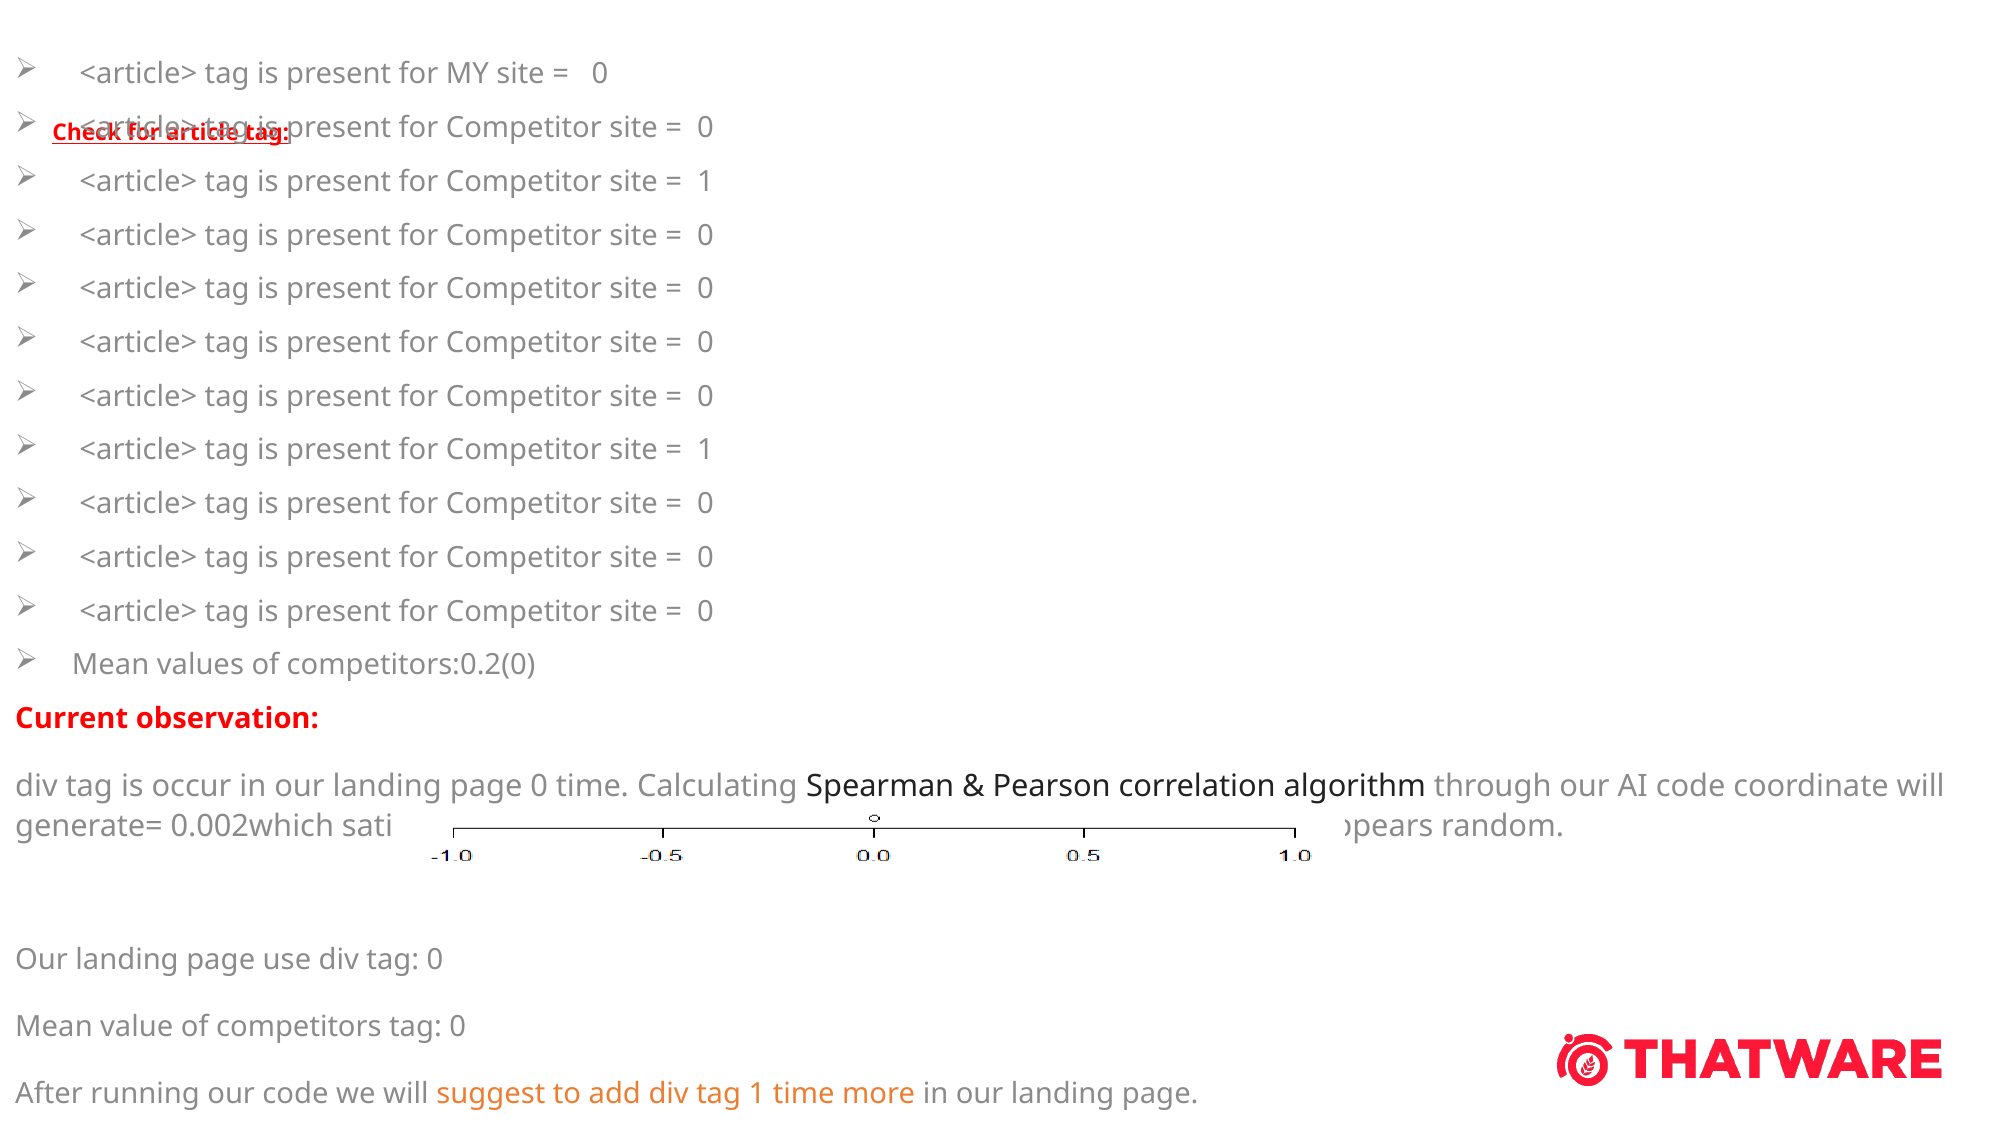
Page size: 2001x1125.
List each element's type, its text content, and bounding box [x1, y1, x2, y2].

picture [1557, 1031, 1943, 1087]
list <article> tag is present for MY site = 0 <article> tag is present for Competitor site = 0 <article> tag is present for Competitor site = 1 <article> tag is present for Competitor site = 0 <article> tag is present for Competitor site = 0 <article> tag is present for Competitor site = 0 <article> tag is present for Competitor site = 0 <article> tag is present for Competitor site = 1 <article> tag is present for Competitor site = 0 <article> tag is present for Competitor site = 0 <article> tag is present for Competitor site = 0 Mean values of competitors:0.2(0) Current observation: div tag is occur in our landing page 0 time. Calculating Spearman & Pearson correlation algorithm through our AI code coordinate will generate= 0.002which satisfy the algorithm condition. It is too closer to 0 that means data appears random. Our landing page use div tag: 0 Mean value of competitors tag: 0 After running our code we will suggest to add div tag 1 time more in our landing page. [0, 44, 1989, 1125]
picture [392, 805, 1345, 879]
